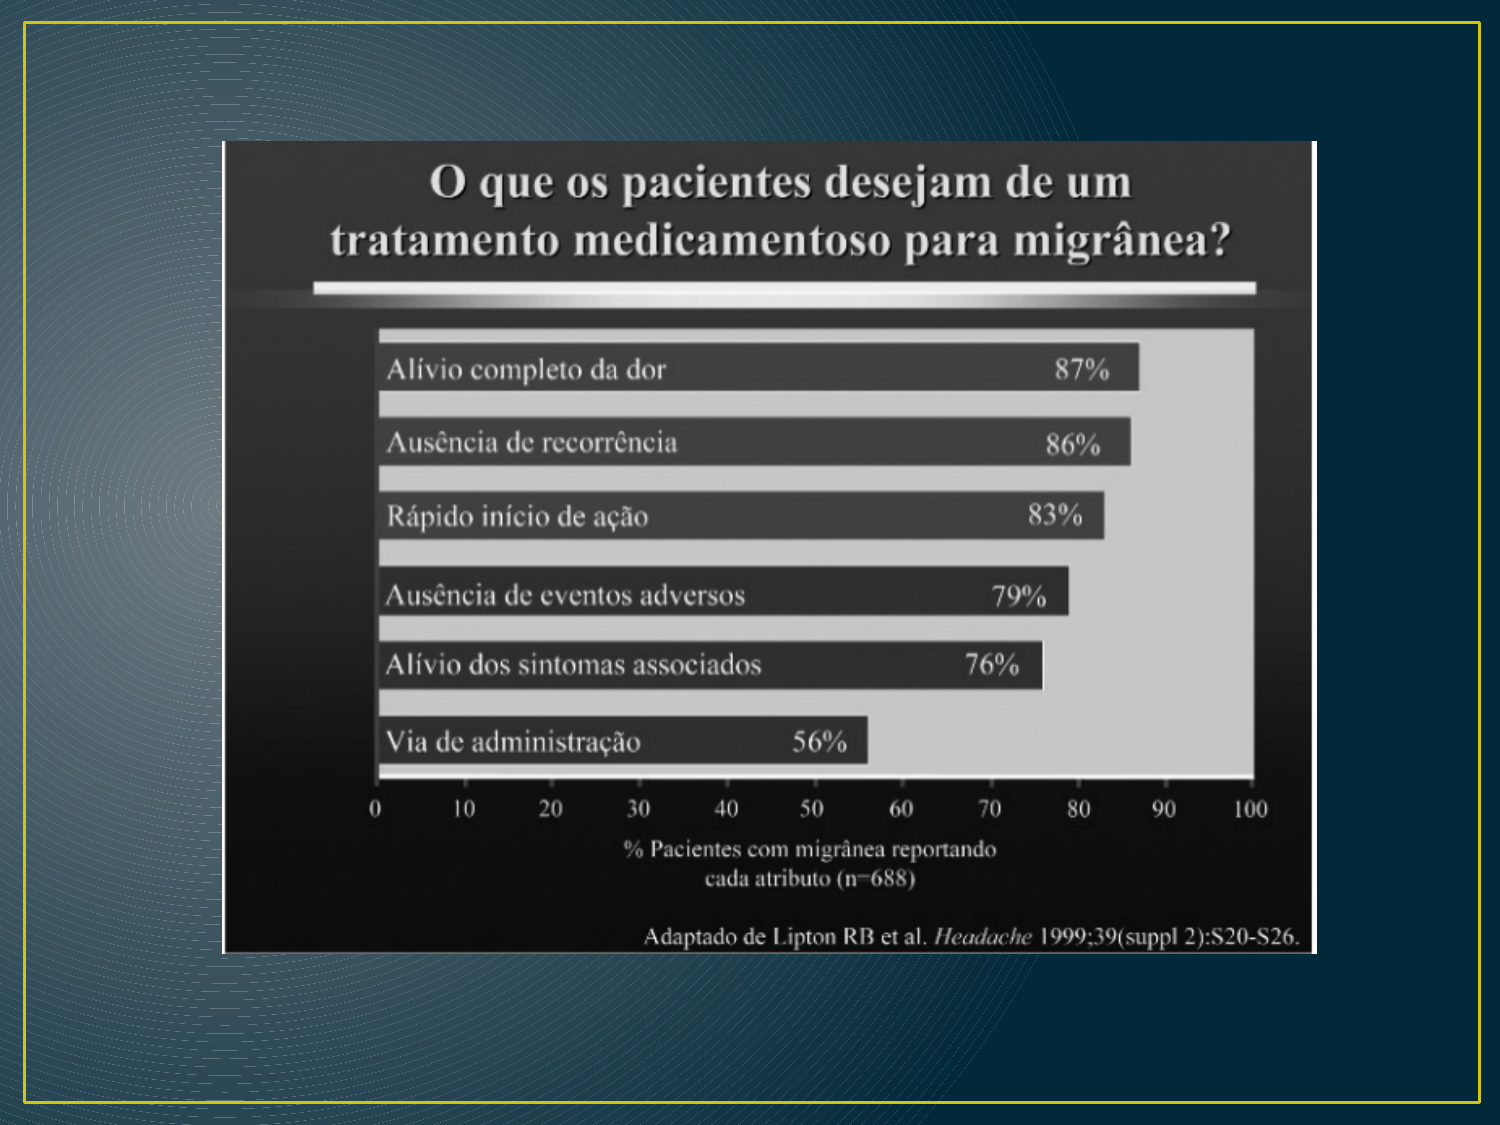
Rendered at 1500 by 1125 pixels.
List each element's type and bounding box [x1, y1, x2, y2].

picture [222, 135, 1316, 955]
picture [994, 960, 1005, 968]
